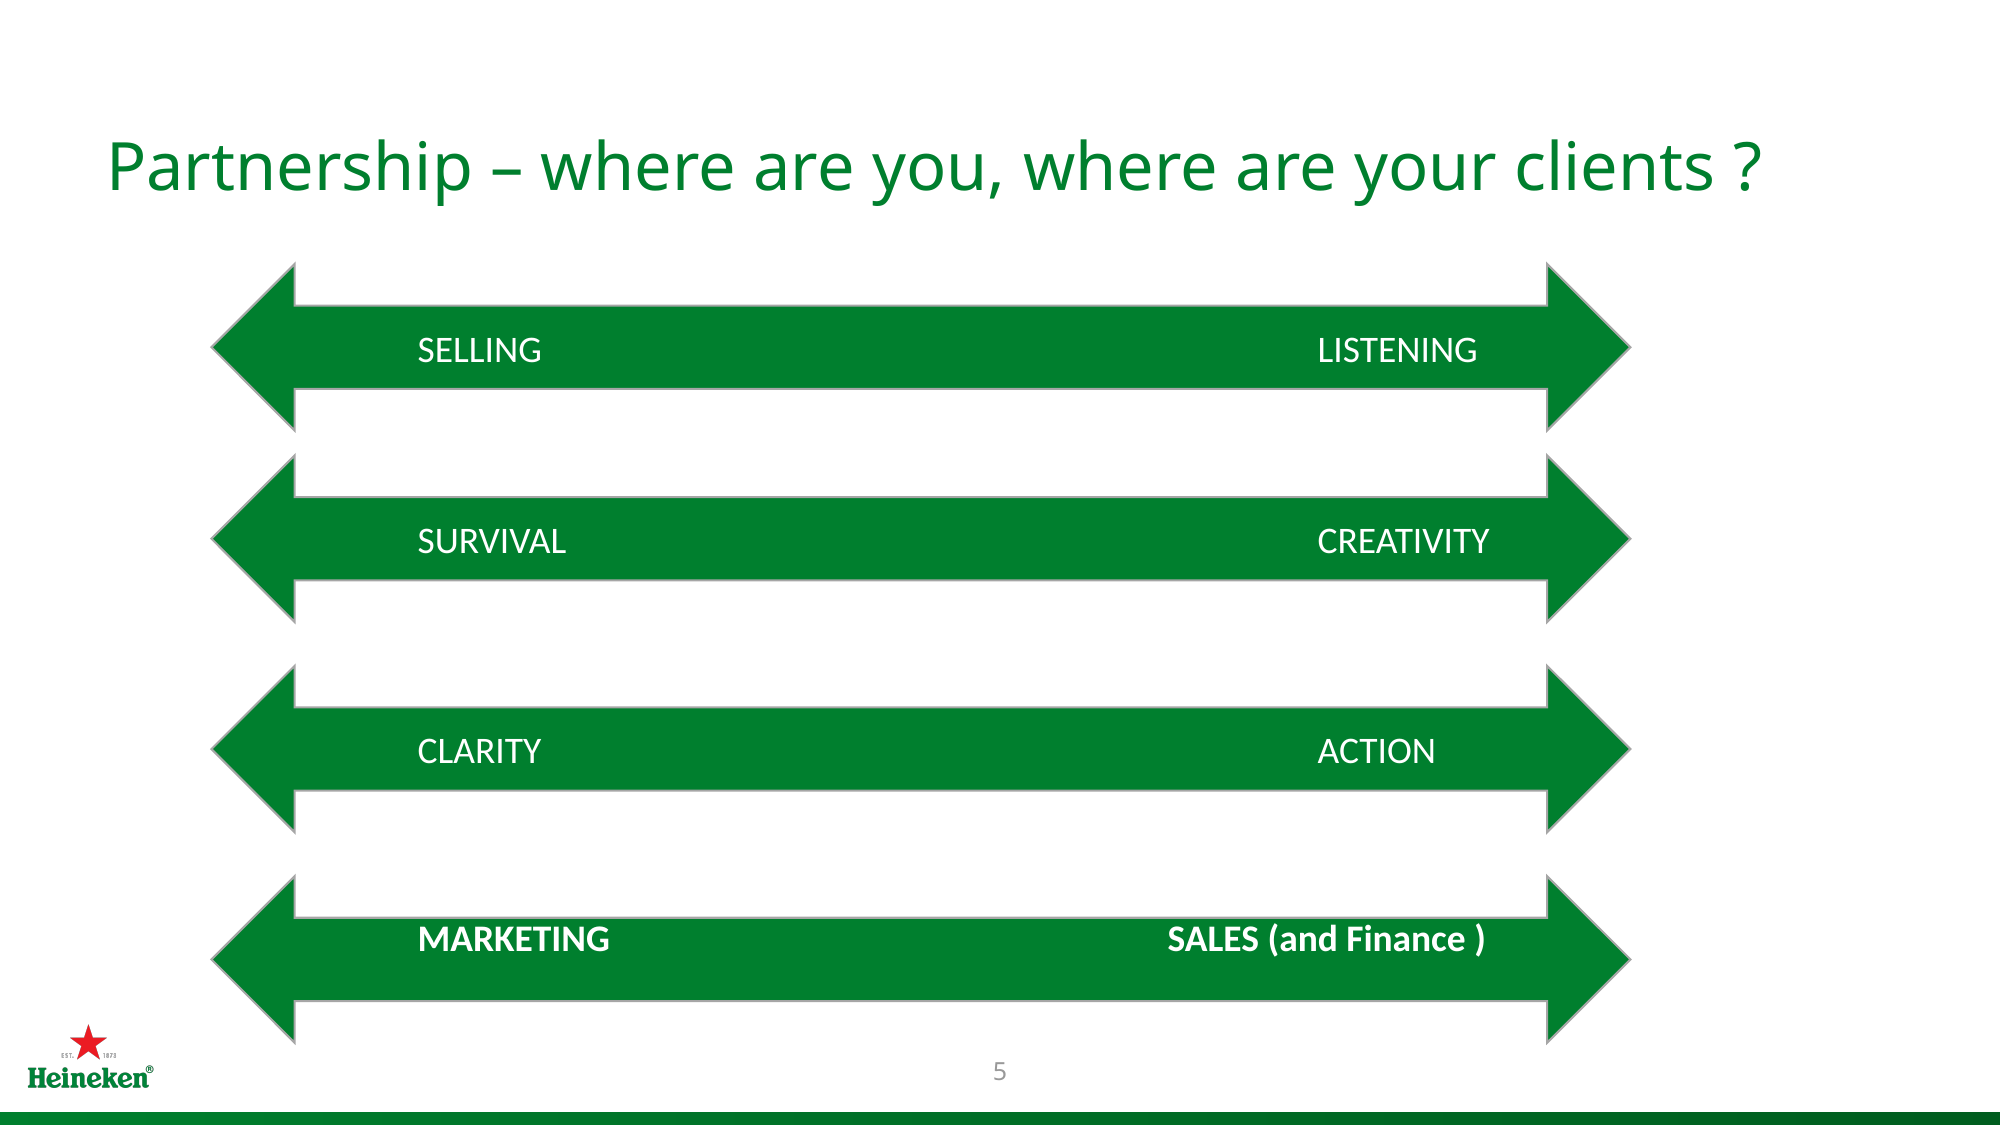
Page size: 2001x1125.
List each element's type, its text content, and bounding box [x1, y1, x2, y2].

slide_number 4 [774, 1042, 1225, 1103]
title Partnership – where are you, where are your clients ? [90, 59, 1910, 278]
text_box CLARITY ACTION [209, 663, 1632, 835]
text_box MARKETING SALES (and Finance ) [209, 873, 1632, 1046]
text_box SURVIVAL CREATIVITY [209, 452, 1632, 625]
picture [25, 1021, 156, 1091]
text_box SELLING LISTENING [209, 261, 1632, 433]
